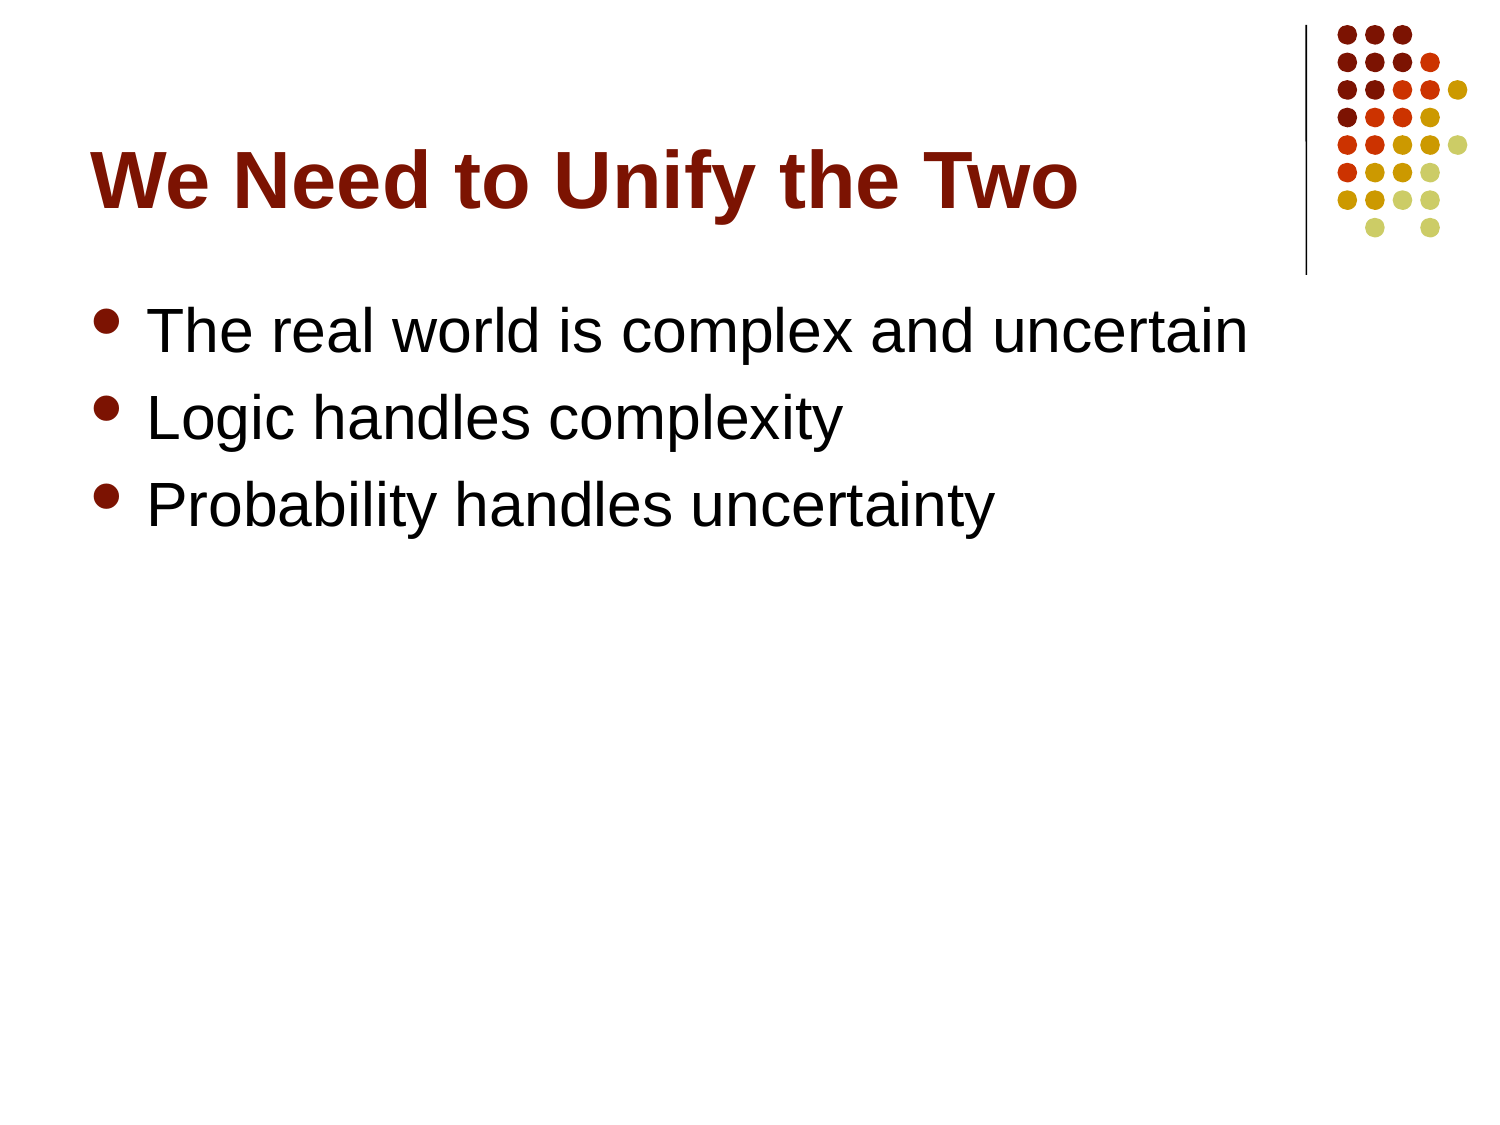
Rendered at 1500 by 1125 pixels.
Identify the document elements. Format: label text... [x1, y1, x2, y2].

list The real world is complex and uncertain Logic handles complexity Probability handles uncertainty [74, 281, 1426, 1006]
title We Need to Unify the Two [74, 19, 1313, 233]
